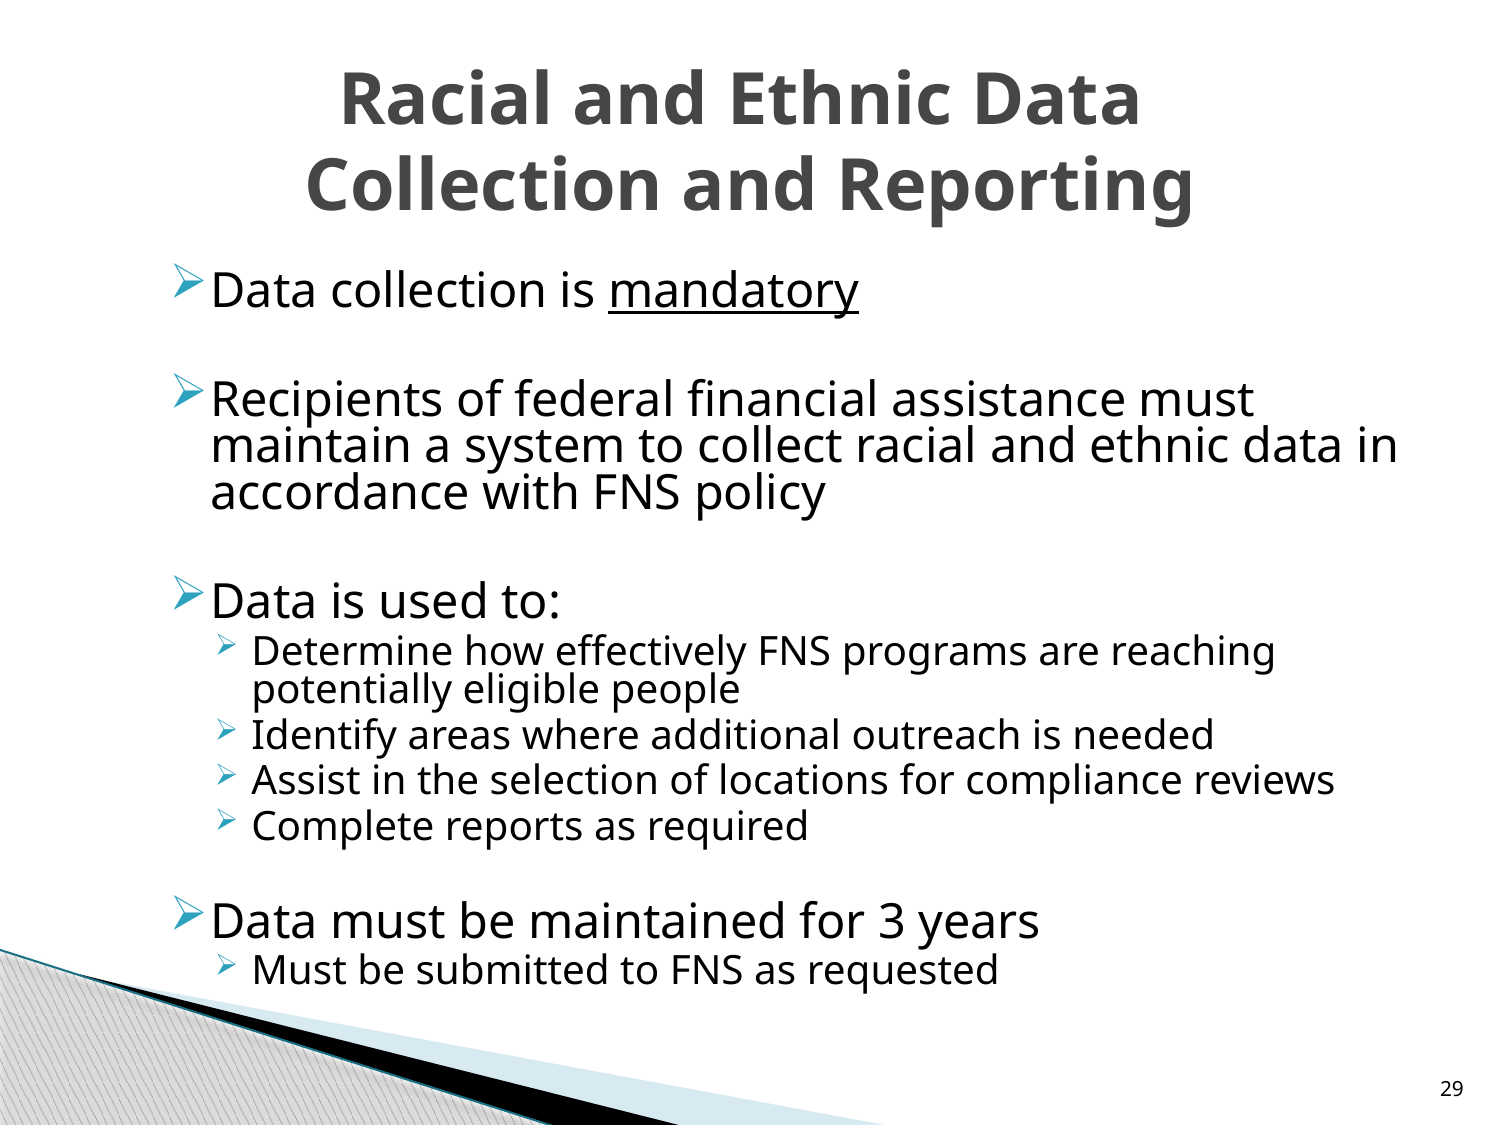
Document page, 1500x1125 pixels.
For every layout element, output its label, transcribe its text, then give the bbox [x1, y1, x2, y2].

slide_number 29 [1418, 1051, 1479, 1112]
title Racial and Ethnic Data Collection and Reporting [75, 45, 1425, 233]
list Data collection is mandatory Recipients of federal financial assistance must maintain a system to collect racial and ethnic data in accordance with FNS policy Data is used to: Determine how effectively FNS programs are reaching potentially eligible people Identify areas where additional outreach is needed Assist in the selection of locations for compliance reviews Complete reports as required Data must be maintained for 3 years Must be submitted to FNS as requested [137, 262, 1438, 1005]
